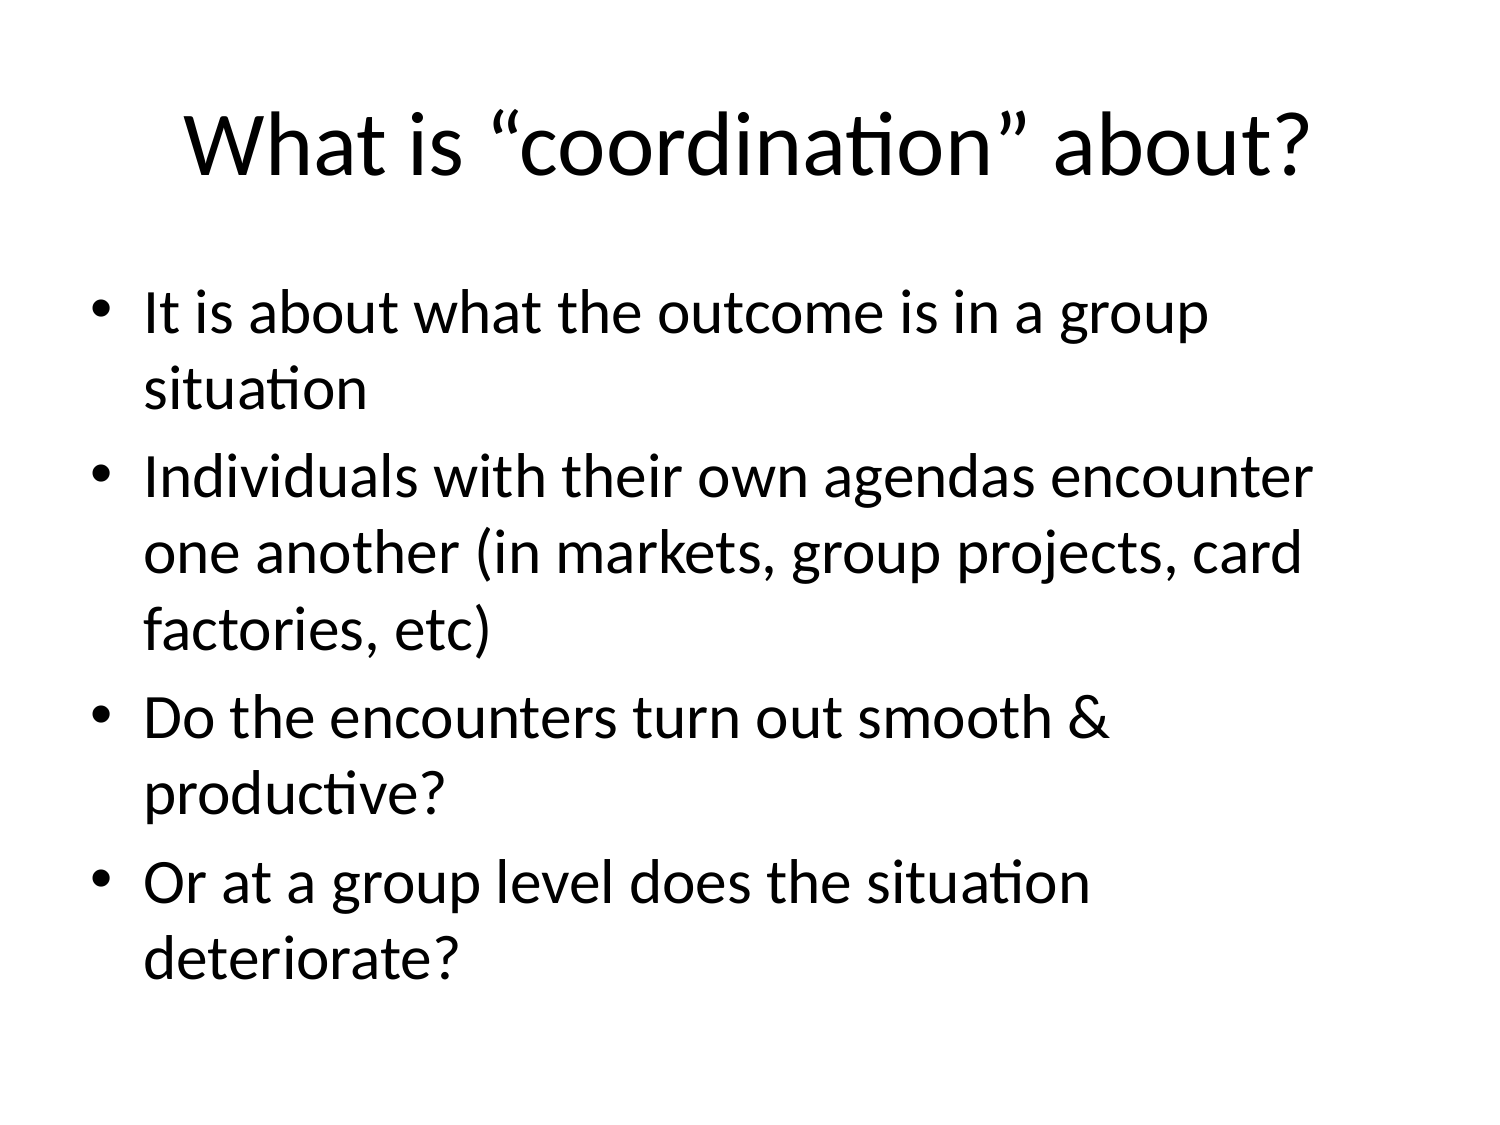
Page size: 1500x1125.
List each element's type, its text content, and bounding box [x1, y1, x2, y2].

list It is about what the outcome is in a group situation Individuals with their own agendas encounter one another (in markets, group projects, card factories, etc) Do the encounters turn out smooth & productive? Or at a group level does the situation deteriorate? [75, 262, 1425, 1005]
title What is “coordination” about? [75, 45, 1425, 233]
